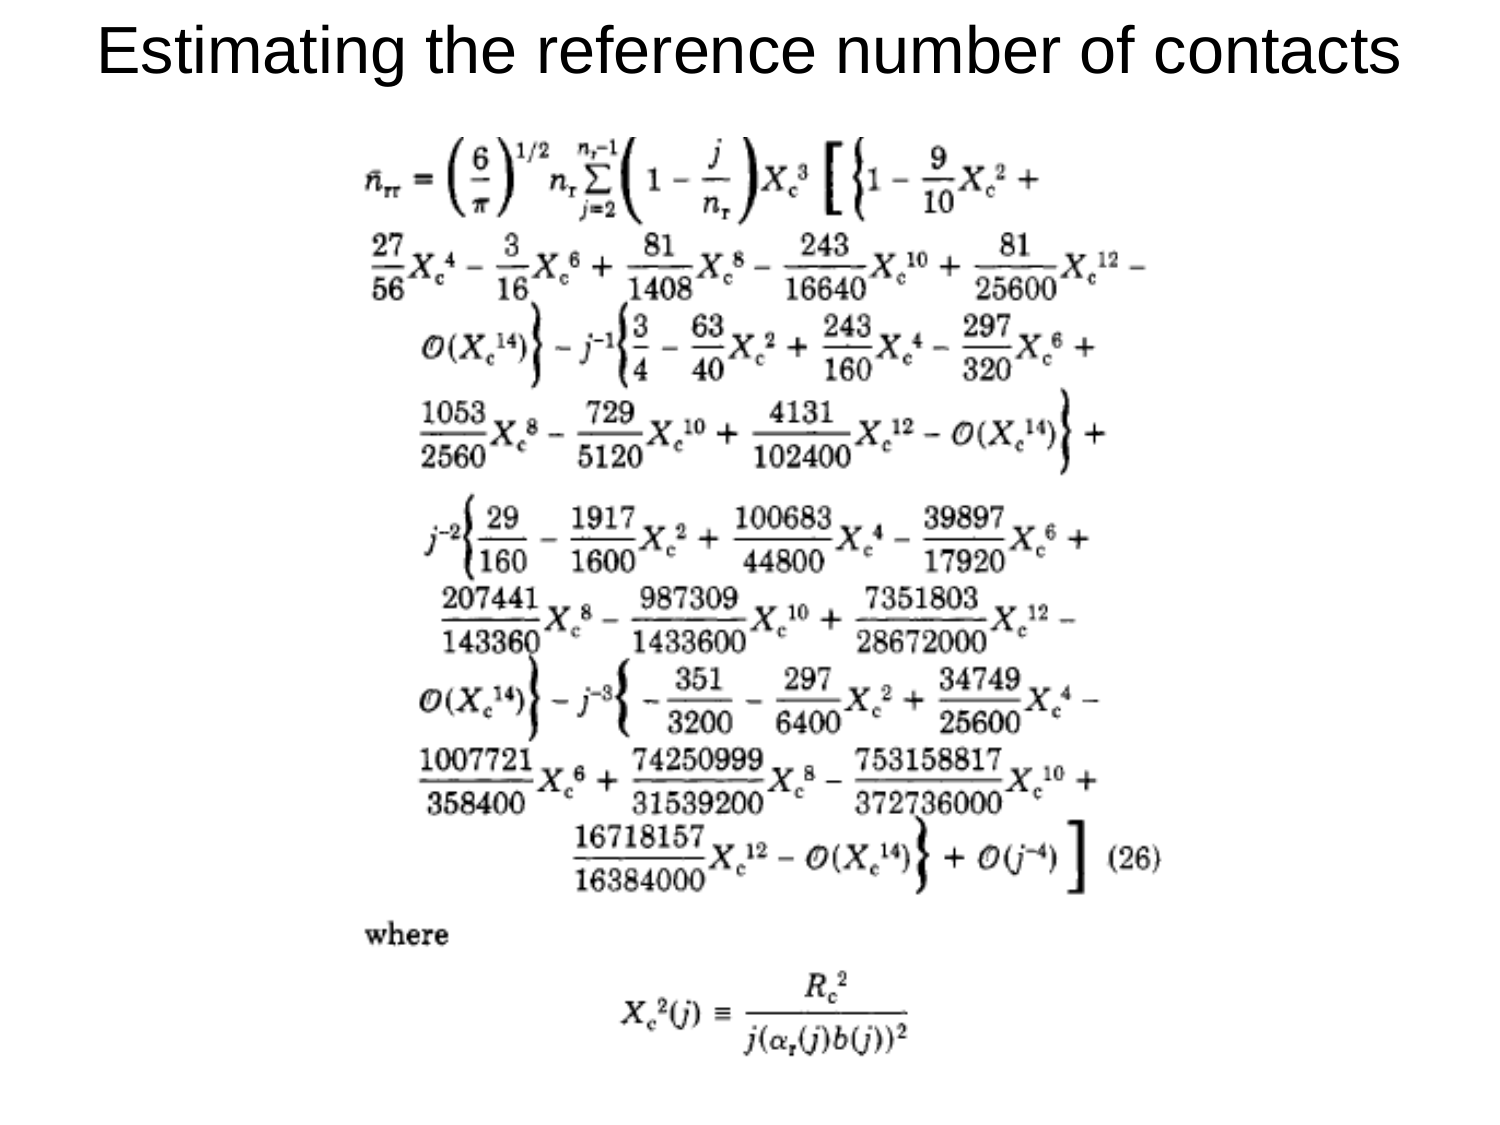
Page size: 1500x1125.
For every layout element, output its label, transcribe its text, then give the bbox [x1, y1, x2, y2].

picture [324, 136, 1188, 1077]
text_box Estimating the reference number of contacts [0, 0, 1500, 95]
